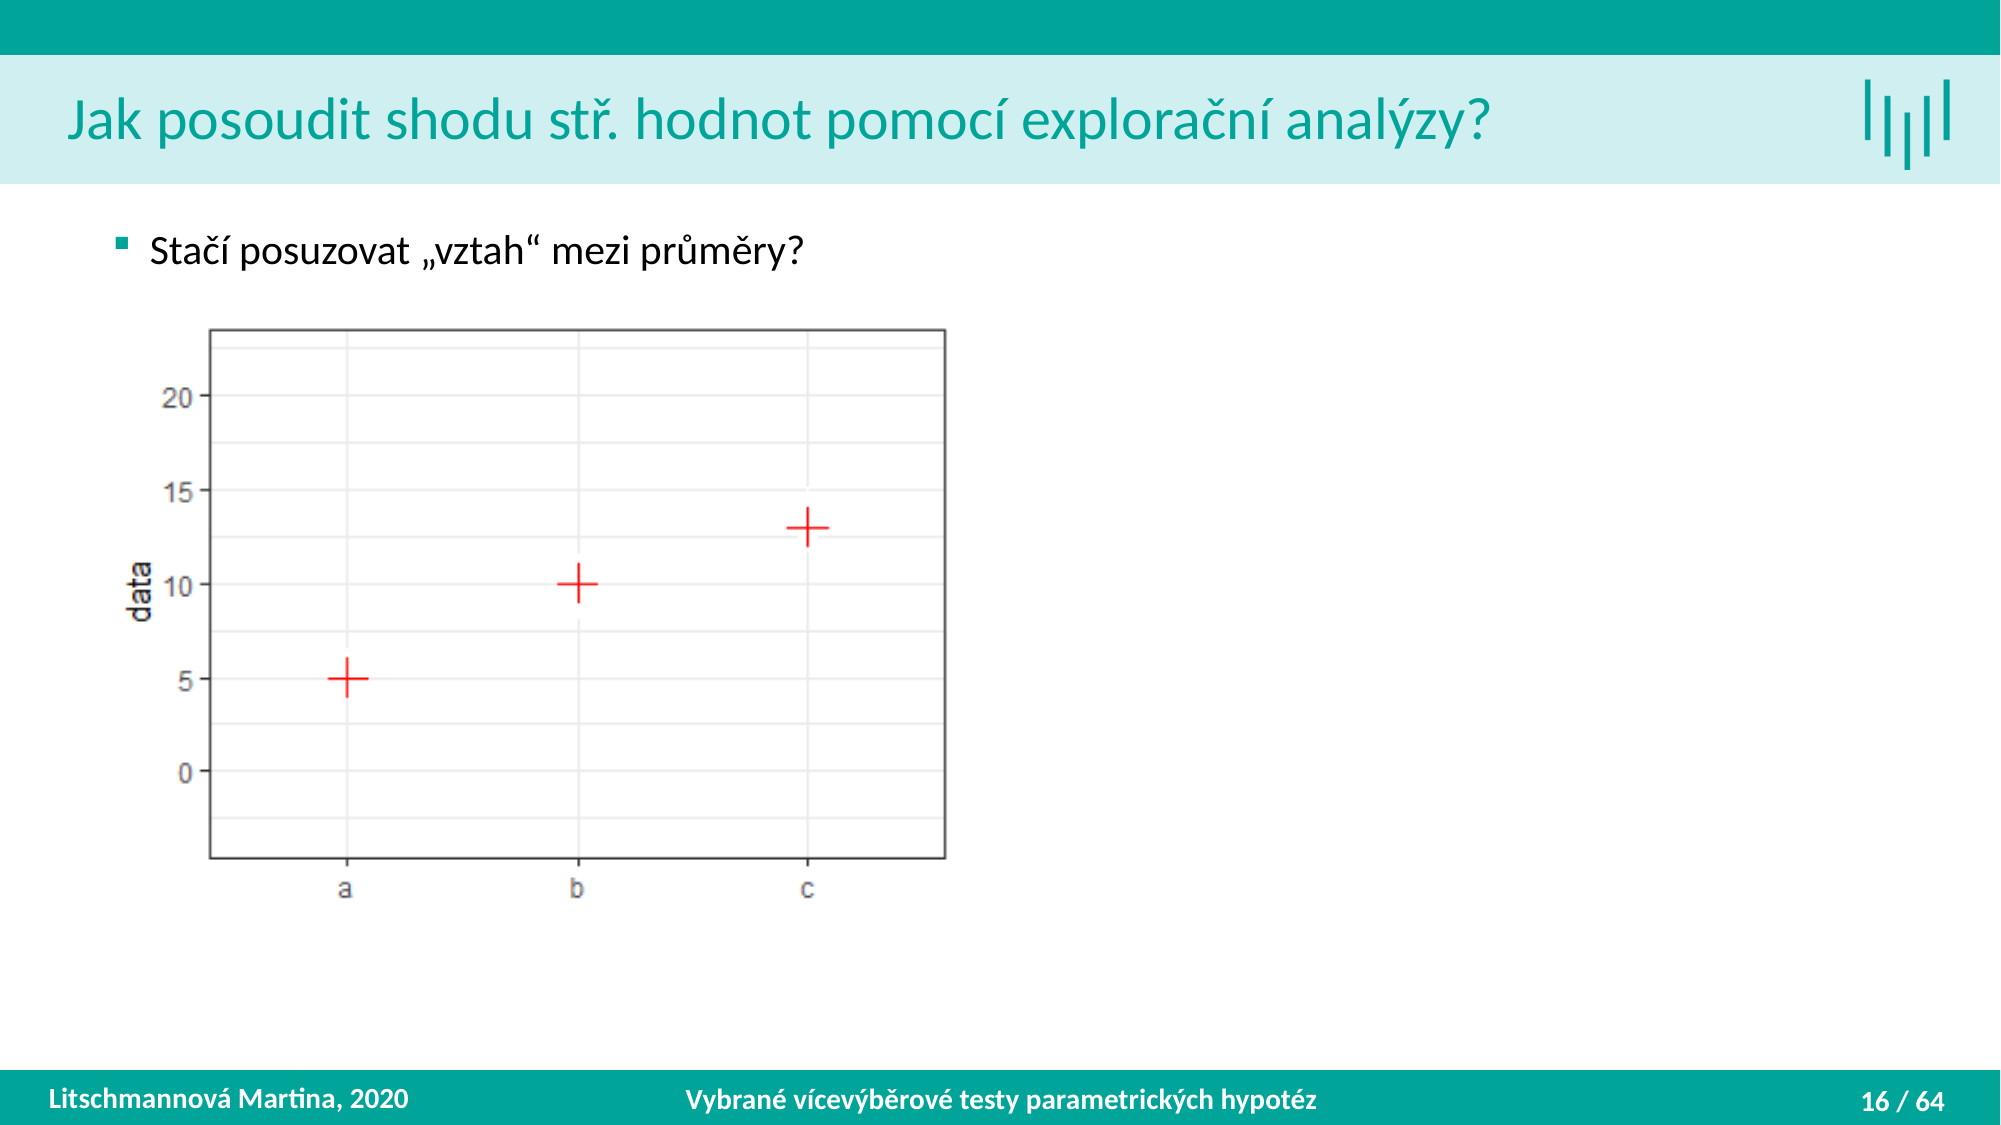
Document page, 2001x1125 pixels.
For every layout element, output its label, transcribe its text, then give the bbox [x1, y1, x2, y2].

footer Vybrané vícevýběrové testy parametrických hypotéz [664, 1070, 1340, 1125]
list Stačí posuzovat „vztah“ mezi průměry? [97, 220, 1923, 1043]
list Jak posoudit shodu stř. hodnot pomocí explorační analýzy? [52, 59, 1835, 181]
slide_number Litschmannová Martina, 2020 [33, 1070, 484, 1124]
picture [119, 313, 959, 905]
picture [1852, 69, 1960, 178]
slide_number 16 / 64 [1509, 1072, 1960, 1125]
